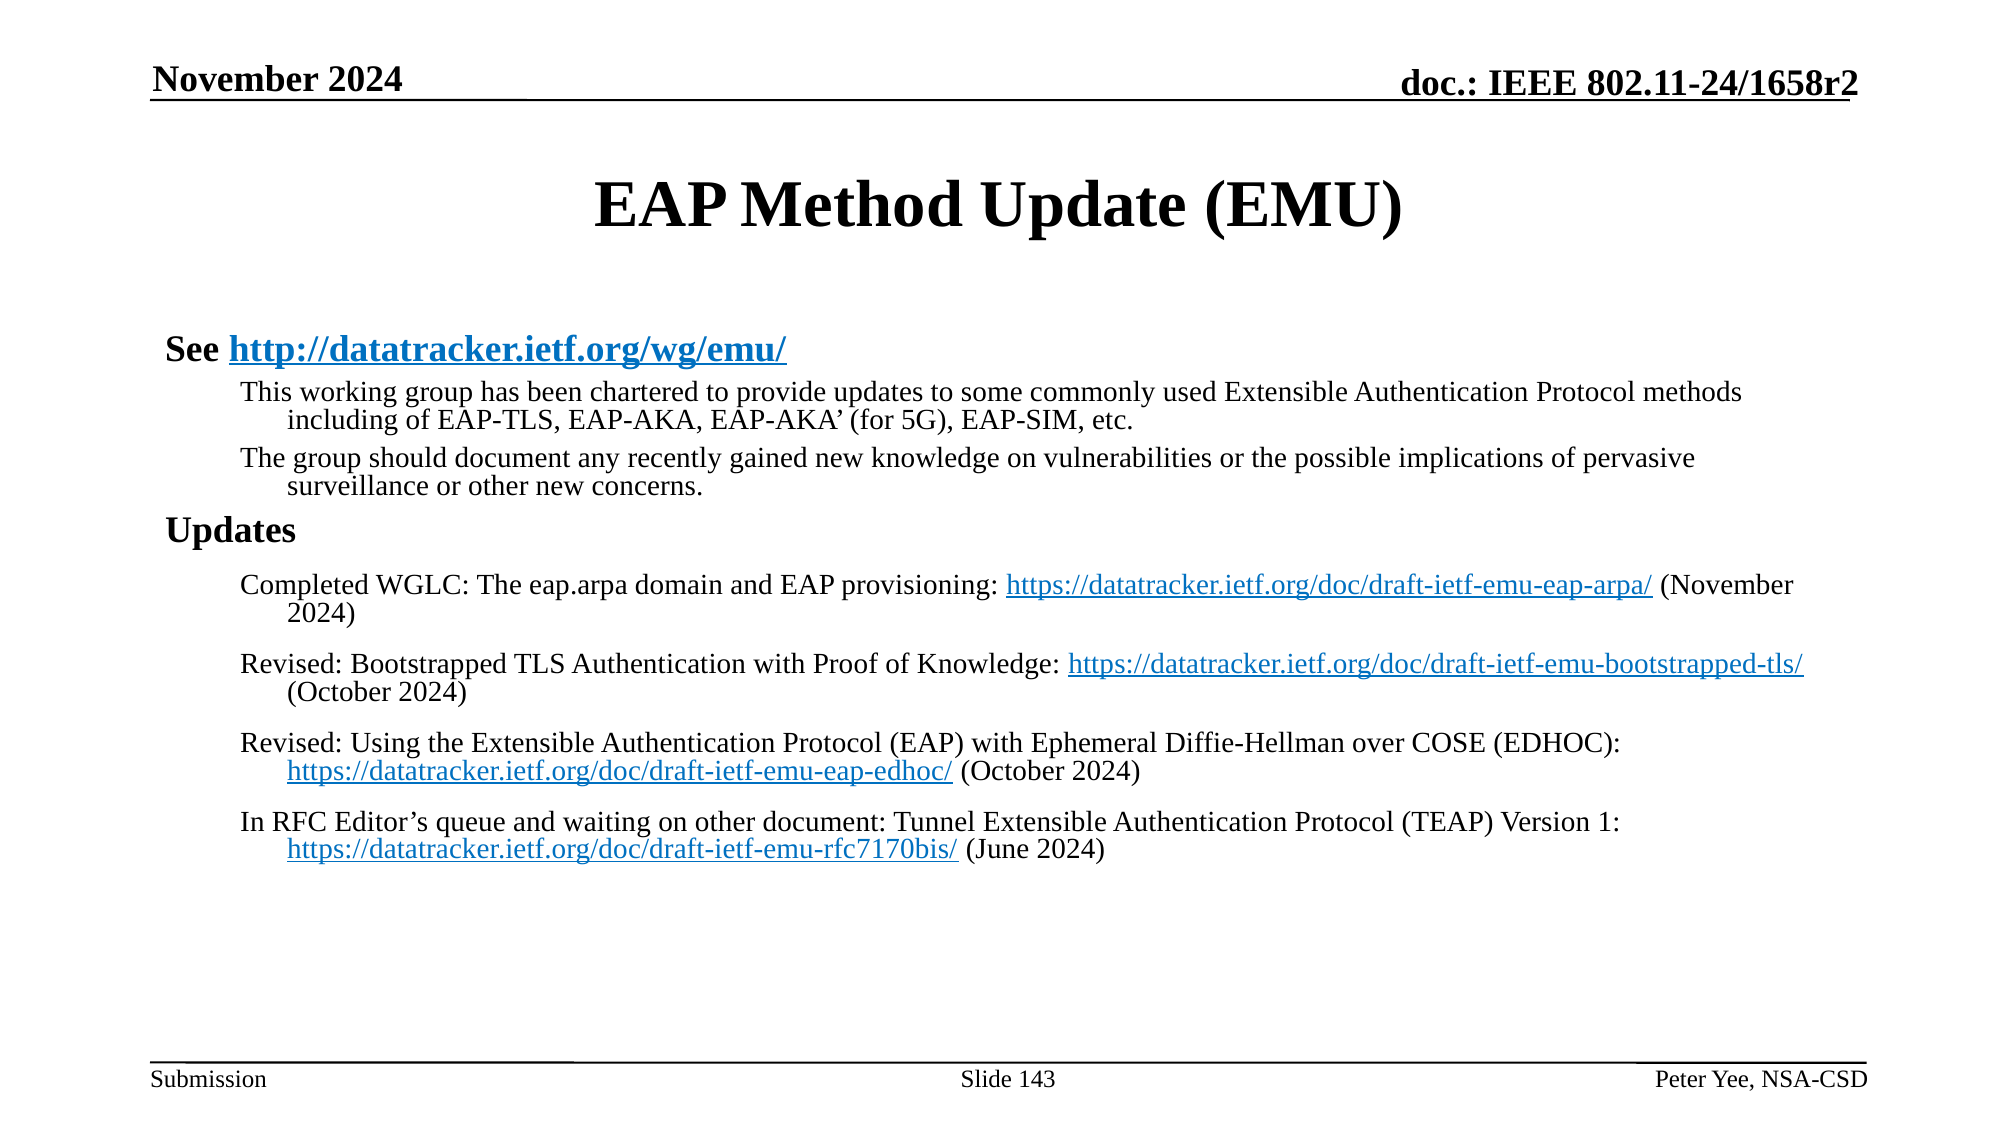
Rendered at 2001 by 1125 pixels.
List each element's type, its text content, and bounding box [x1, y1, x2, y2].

list See http://datatracker.ietf.org/wg/emu/ This working group has been chartered to provide updates to some commonly used Extensible Authentication Protocol methods including of EAP-TLS, EAP-AKA, EAP-AKA’ (for 5G), EAP-SIM, etc. The group should document any recently gained new knowledge on vulnerabilities or the possible implications of pervasive surveillance or other new concerns. Updates Completed WGLC: The eap.arpa domain and EAP provisioning: https://datatracker.ietf.org/doc/draft-ietf-emu-eap-arpa/ (November 2024) Revised: Bootstrapped TLS Authentication with Proof of Knowledge: https://datatracker.ietf.org/doc/draft-ietf-emu-bootstrapped-tls/ (October 2024) Revised: Using the Extensible Authentication Protocol (EAP) with Ephemeral Diffie-Hellman over COSE (EDHOC): https://datatracker.ietf.org/doc/draft-ietf-emu-eap-edhoc/ (October 2024) In RFC Editor’s queue and waiting on other document: Tunnel Extensible Authentication Protocol (TEAP) Version 1: https://datatracker.ietf.org/doc/draft-ietf-emu-rfc7170bis/ (June 2024) [149, 324, 1850, 1000]
slide_number Slide 143 [950, 1061, 1067, 1123]
title EAP Method Update (EMU) [149, 112, 1850, 288]
footer Peter Yee, NSA-CSD [1171, 1061, 1869, 1093]
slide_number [152, 54, 563, 100]
